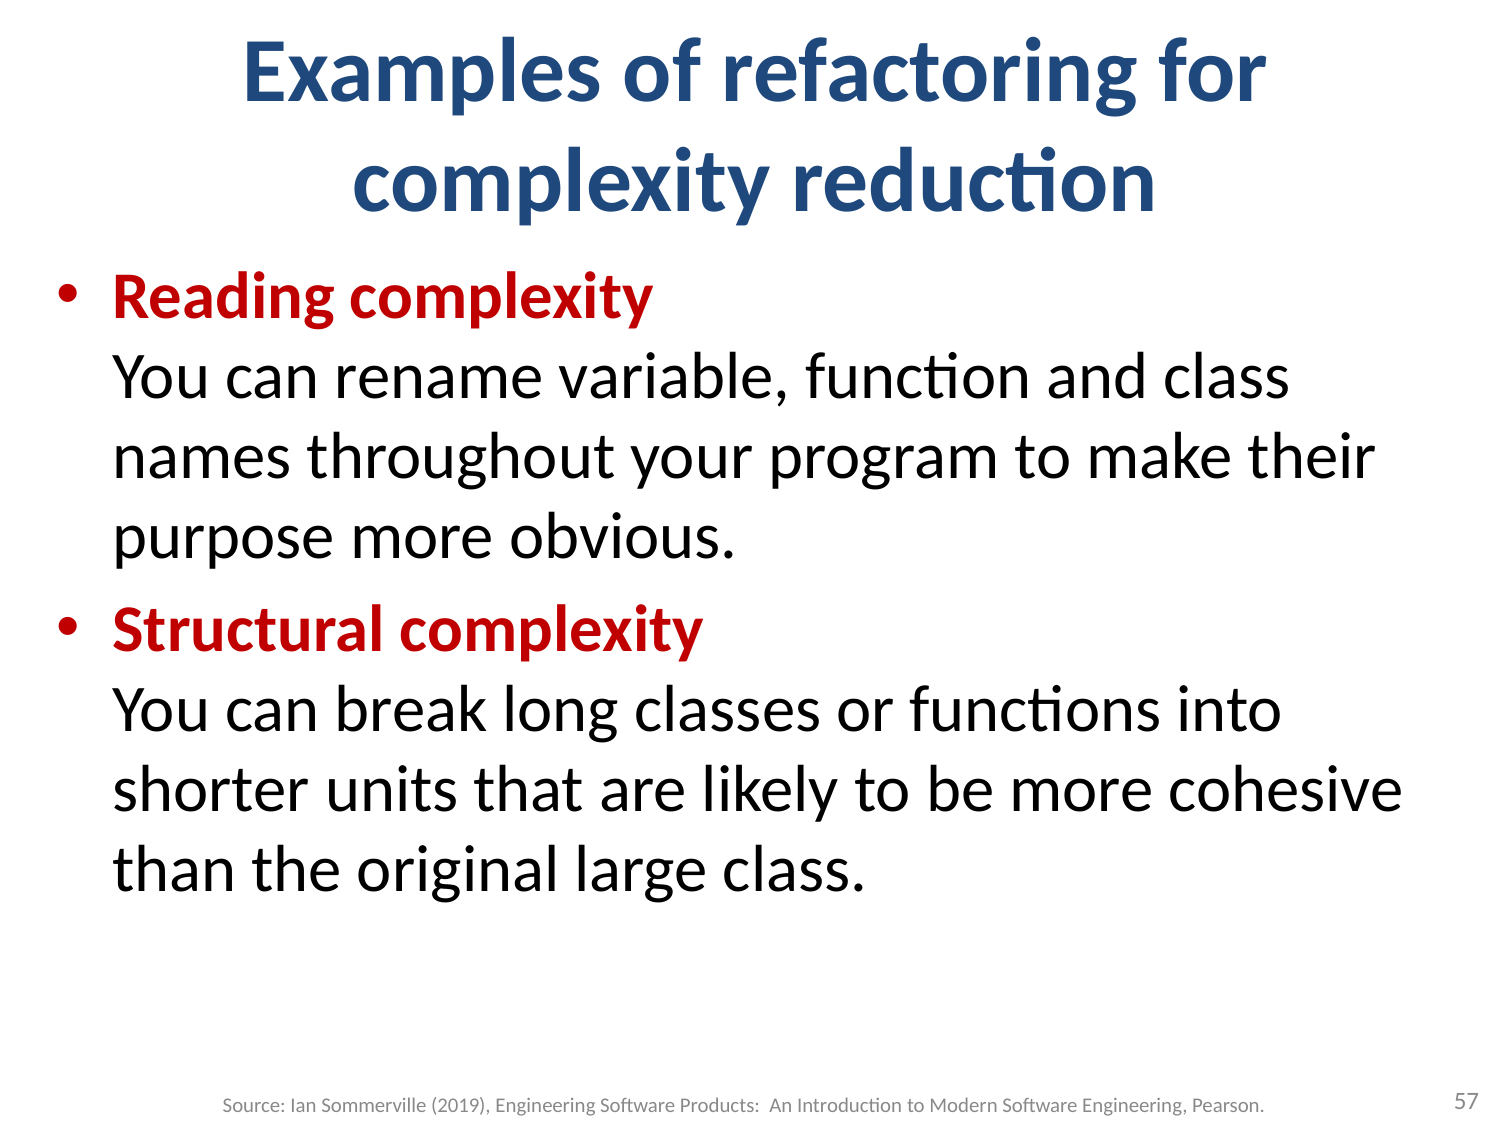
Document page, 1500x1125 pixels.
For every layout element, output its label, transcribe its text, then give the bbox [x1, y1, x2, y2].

slide_number 57 [1144, 1069, 1495, 1125]
list Reading complexity You can rename variable, function and class names throughout your program to make their purpose more obvious. Structural complexity You can break long classes or functions into shorter units that are likely to be more cohesive than the original large class. [41, 244, 1471, 1070]
footer Source: Ian Sommerville (2019), Engineering Software Products: An Introduction to Modern Software Engineering, Pearson. [100, 1082, 1388, 1125]
title Examples of refactoring for complexity reduction [41, 7, 1471, 232]
